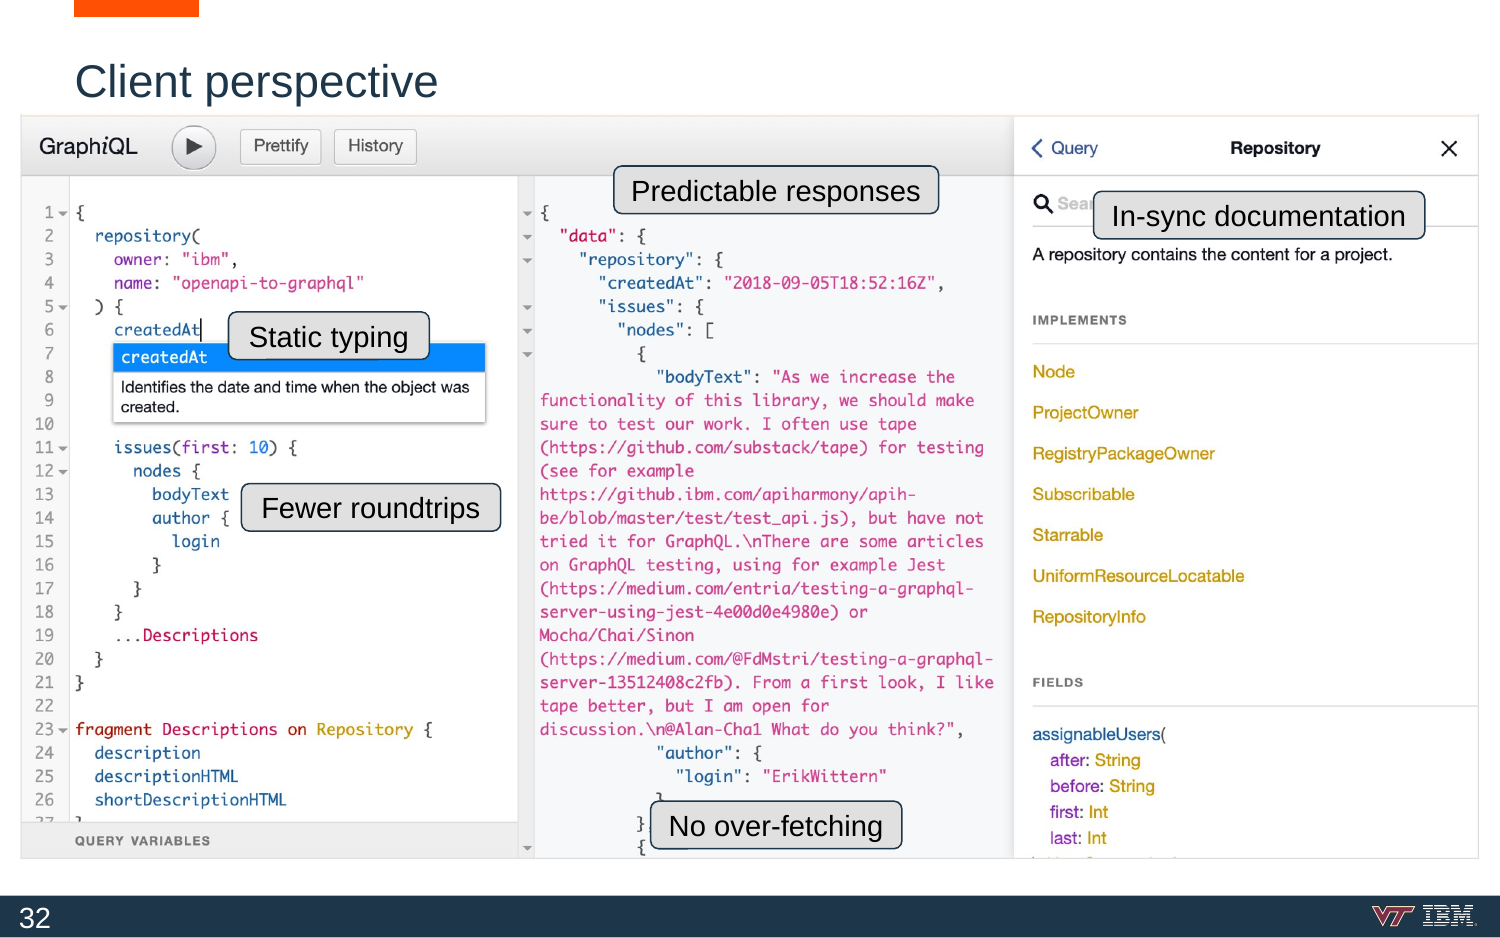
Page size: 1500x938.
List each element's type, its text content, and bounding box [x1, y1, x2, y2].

title Client perspective [74, 37, 1425, 94]
picture [1369, 905, 1418, 928]
picture [1423, 905, 1477, 926]
picture [19, 113, 1481, 862]
